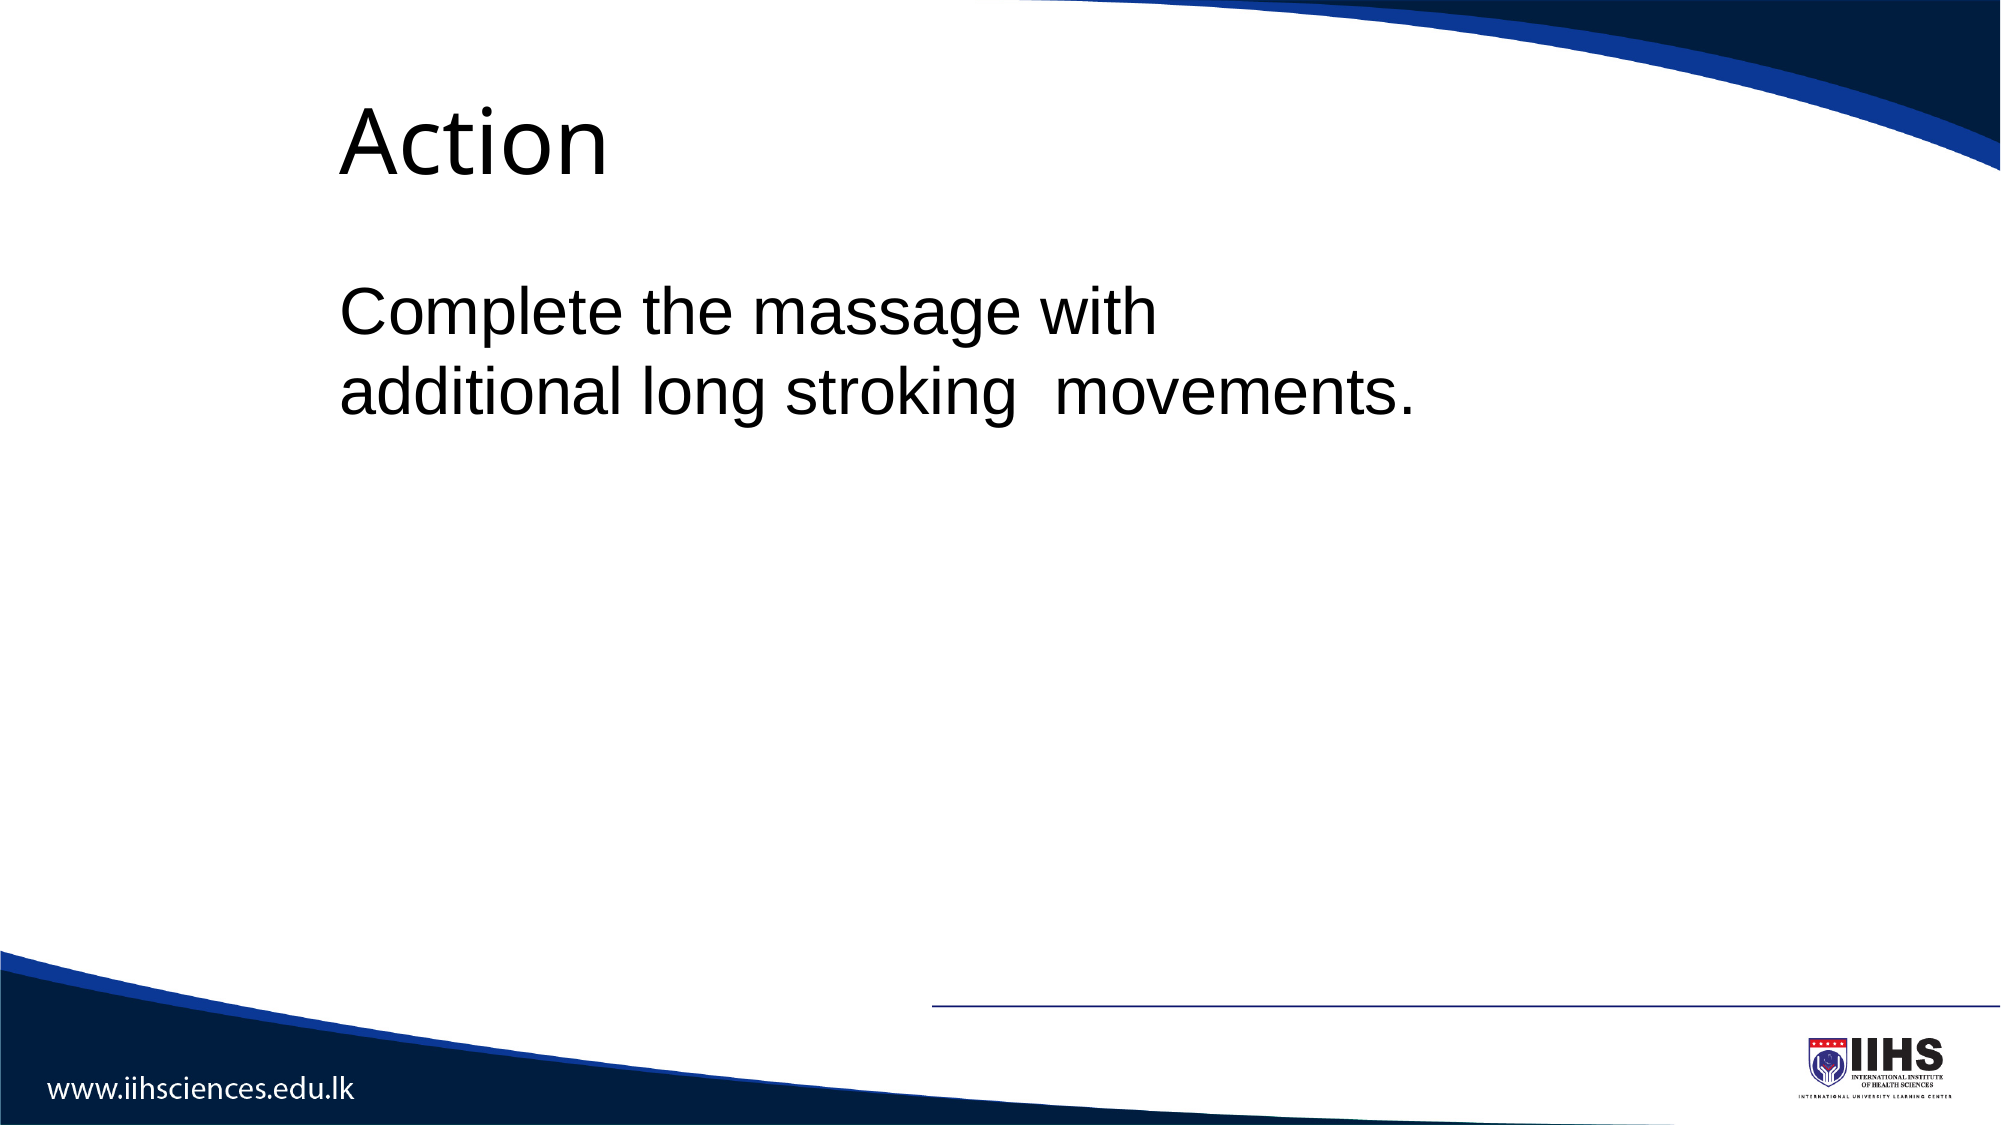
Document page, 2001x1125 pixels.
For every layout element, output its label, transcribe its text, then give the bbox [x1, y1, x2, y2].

picture [0, 0, 2001, 1125]
title Action [337, 41, 1027, 232]
text_box Complete the massage with additional long stroking movements. [337, 265, 1433, 428]
